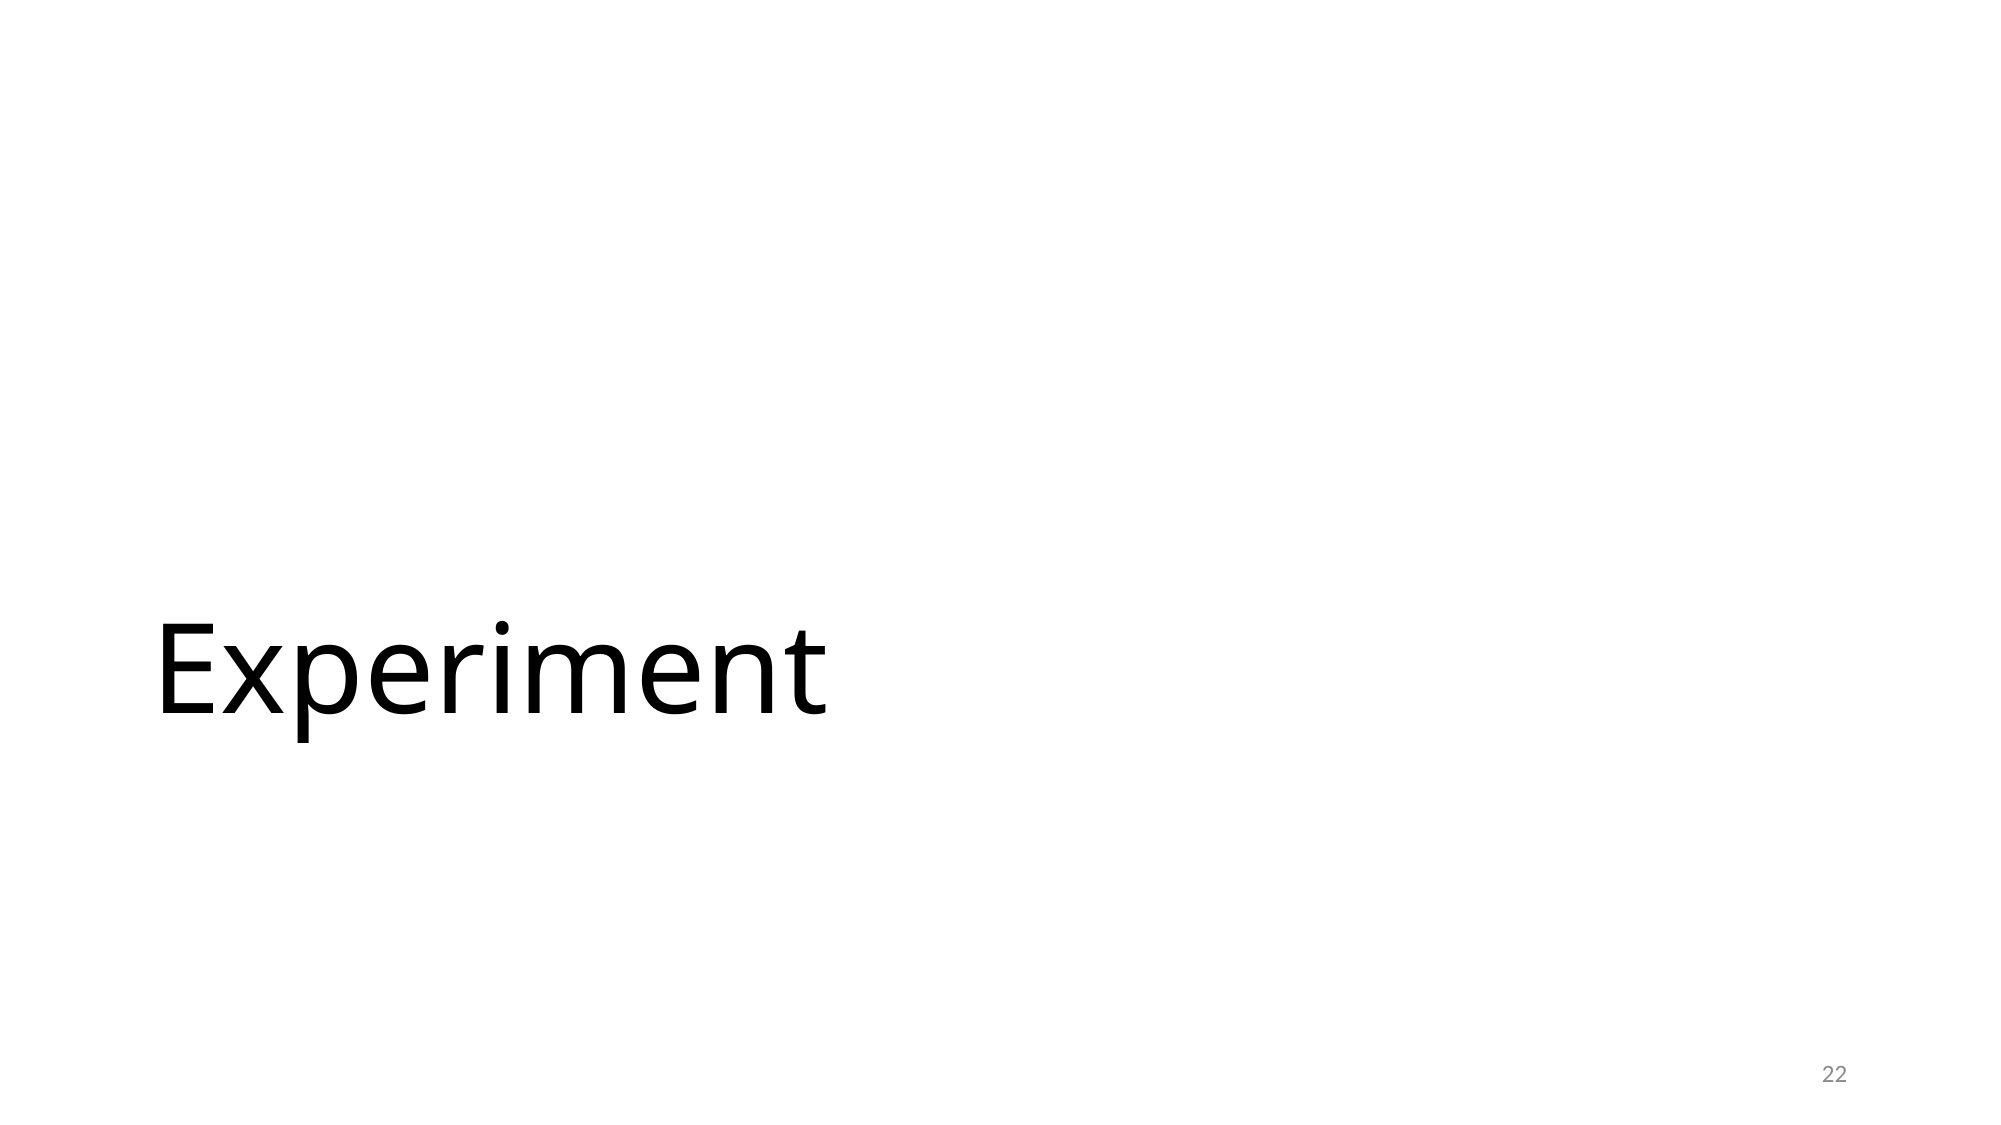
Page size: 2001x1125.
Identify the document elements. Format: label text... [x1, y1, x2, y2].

title Experiment [136, 280, 1862, 749]
slide_number 22 [1412, 1042, 1863, 1103]
